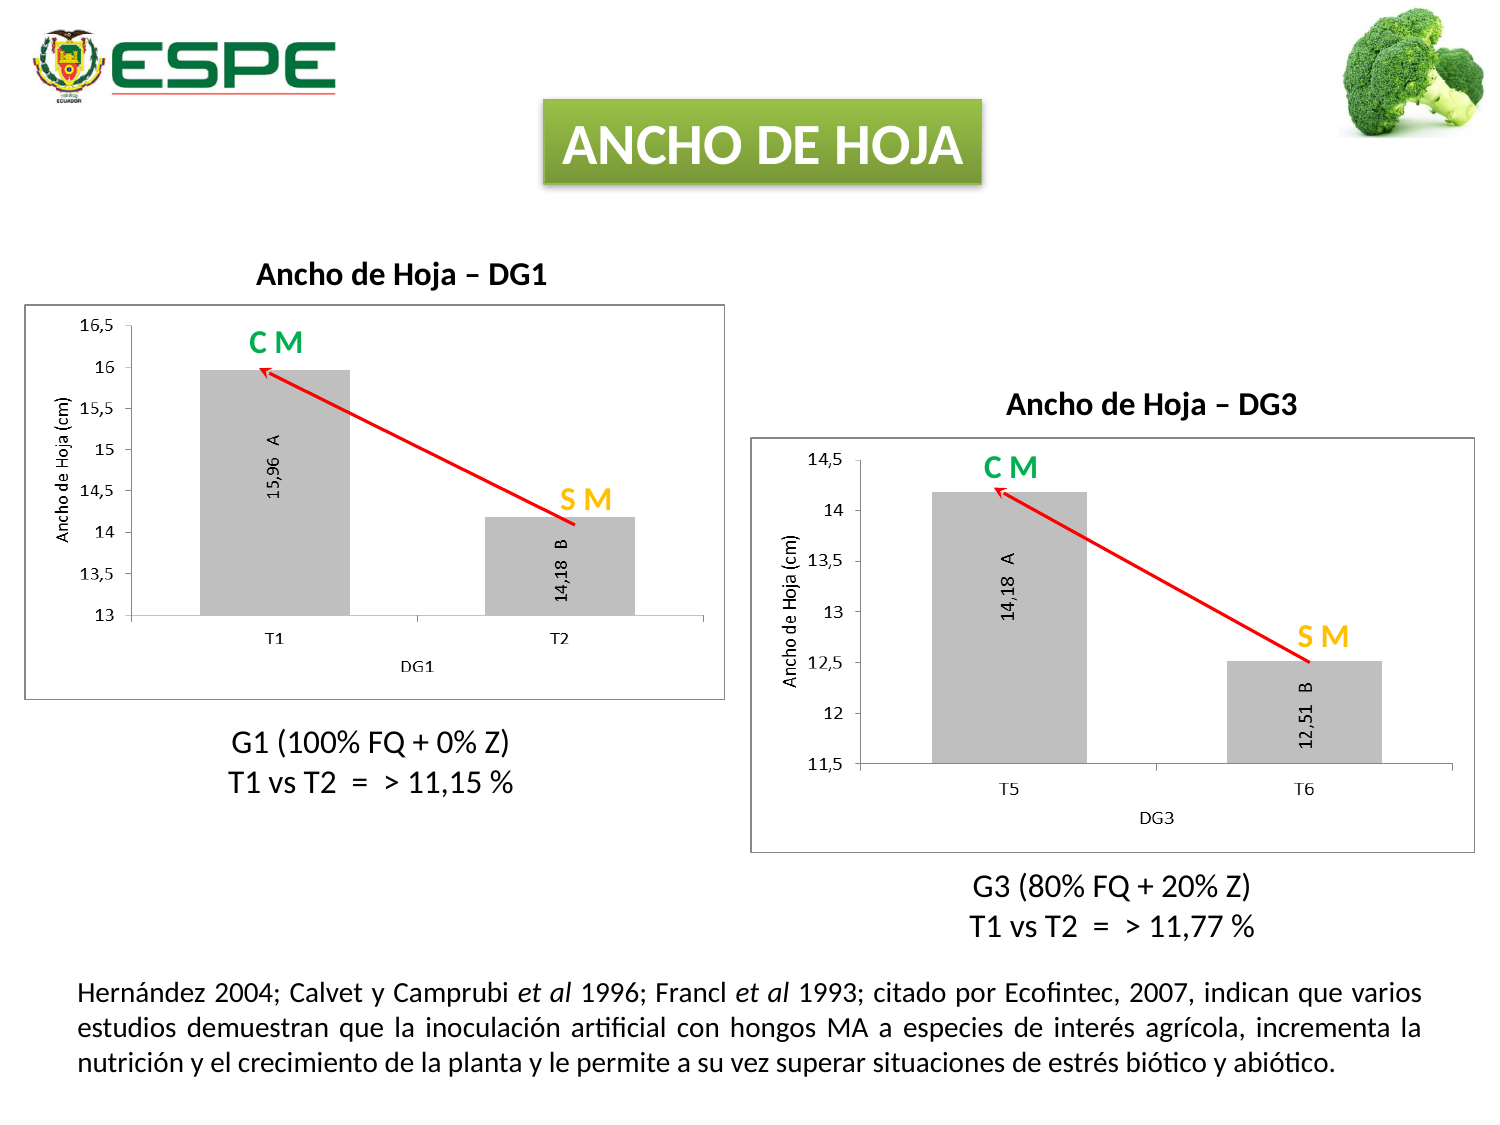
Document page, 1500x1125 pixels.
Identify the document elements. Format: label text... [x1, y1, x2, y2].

picture [24, 304, 726, 701]
picture [1337, 5, 1493, 139]
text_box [258, 367, 576, 526]
text_box ANCHO DE HOJA [543, 99, 982, 185]
text_box G3 (80% FQ + 20% Z) T1 vs T2 = > 11,77 % [766, 861, 1459, 952]
text_box Hernández 2004; Calvet y Camprubi et al 1996; Francl et al 1993; citado por Ecofintec, 2007, indican que varios estudios demuestran que la inoculación artificial con hongos MA a especies de interés agrícola, incrementa la nutrición y el crecimiento de la planta y le permite a su vez superar situaciones de estrés biótico y abiótico. [62, 966, 1438, 1086]
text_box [993, 487, 1311, 663]
picture [749, 437, 1475, 853]
picture [32, 24, 338, 106]
text_box Ancho de Hoja – DG1 [162, 244, 641, 300]
text_box G1 (100% FQ + 0% Z) T1 vs T2 = > 11,15 % [24, 712, 717, 807]
text_box Ancho de Hoja – DG3 [912, 374, 1391, 430]
